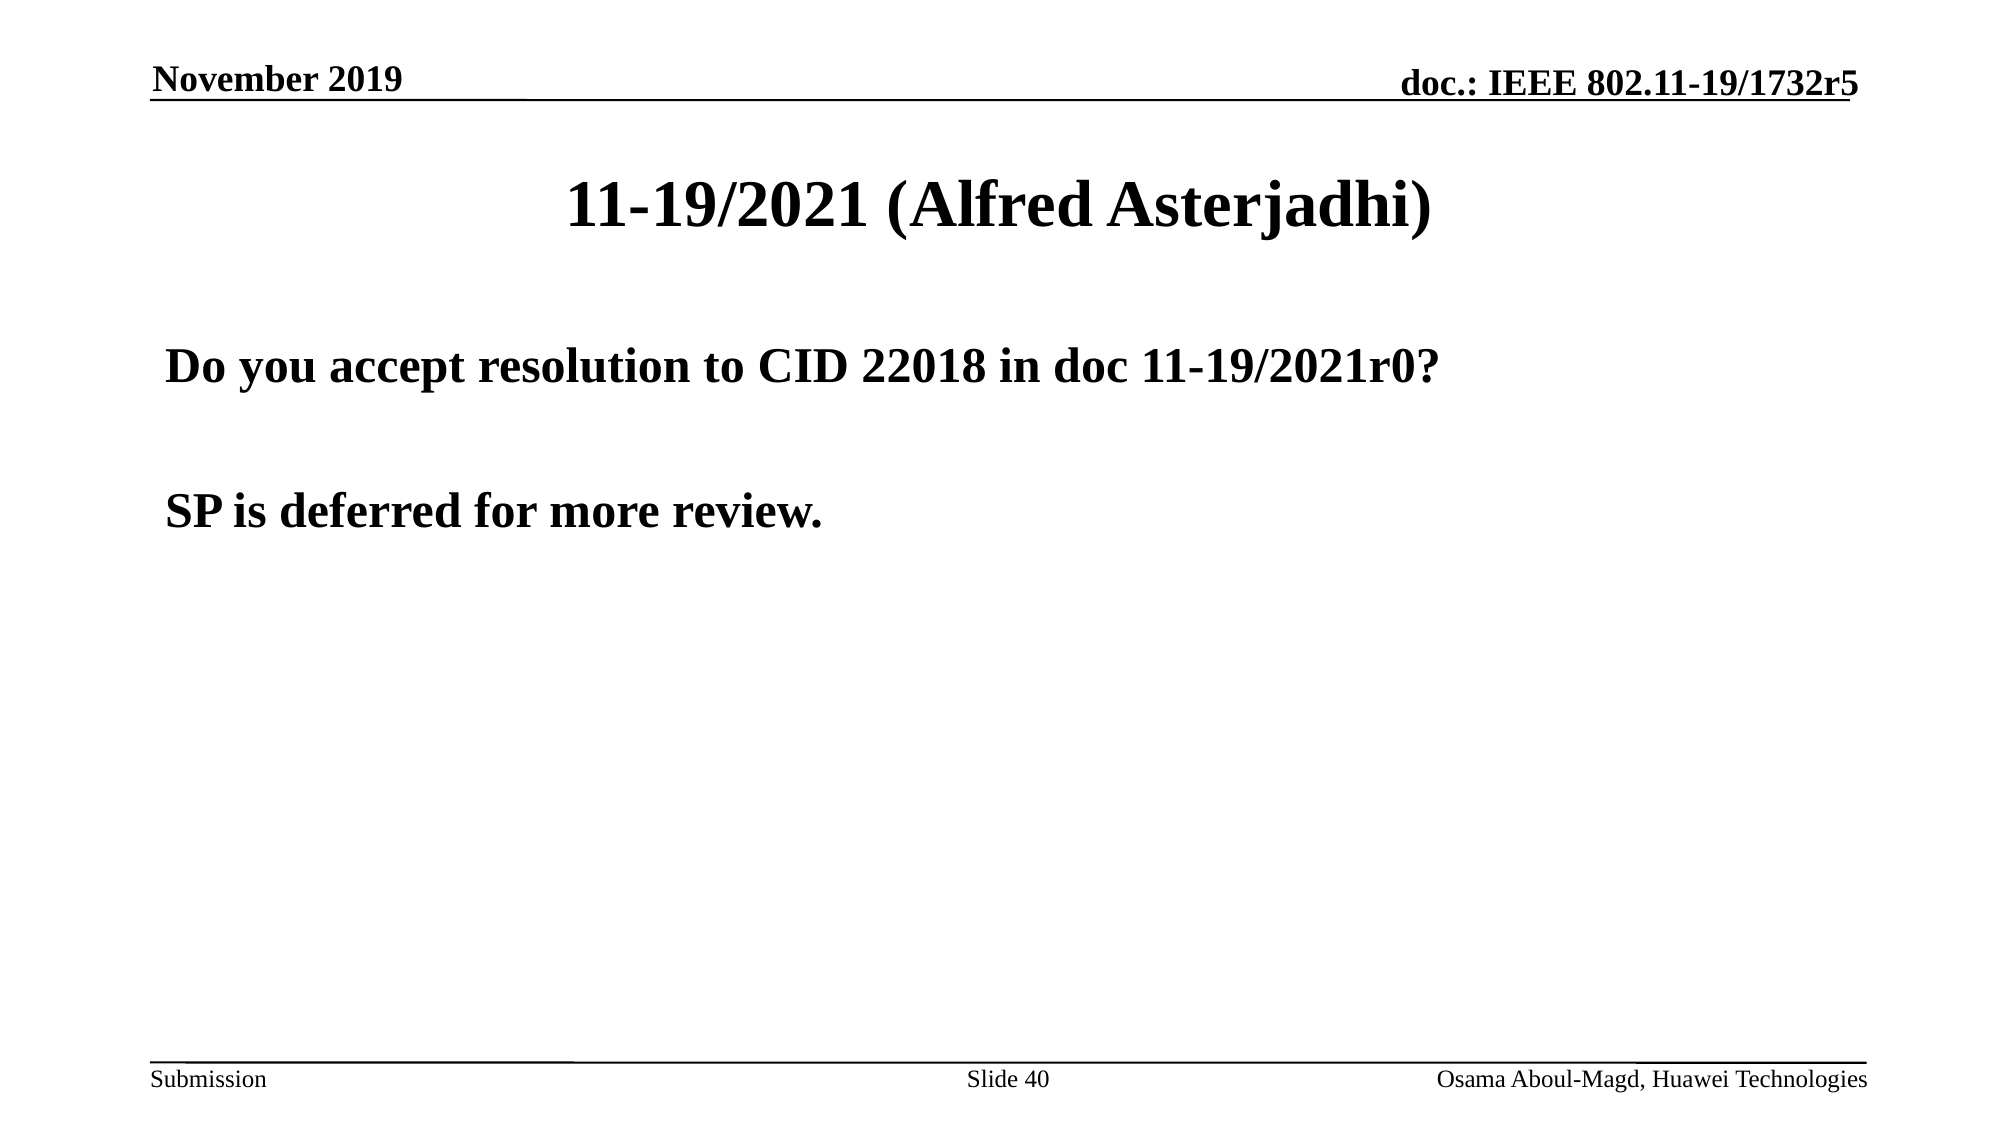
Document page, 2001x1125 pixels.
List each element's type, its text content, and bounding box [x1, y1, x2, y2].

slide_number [152, 54, 563, 100]
footer Osama Aboul-Magd, Huawei Technologies [1171, 1061, 1869, 1093]
title 11-19/2021 (Alfred Asterjadhi) [149, 112, 1850, 288]
slide_number Slide 40 [950, 1061, 1067, 1123]
list Do you accept resolution to CID 22018 in doc 11-19/2021r0? SP is deferred for more review. [149, 324, 1850, 1000]
